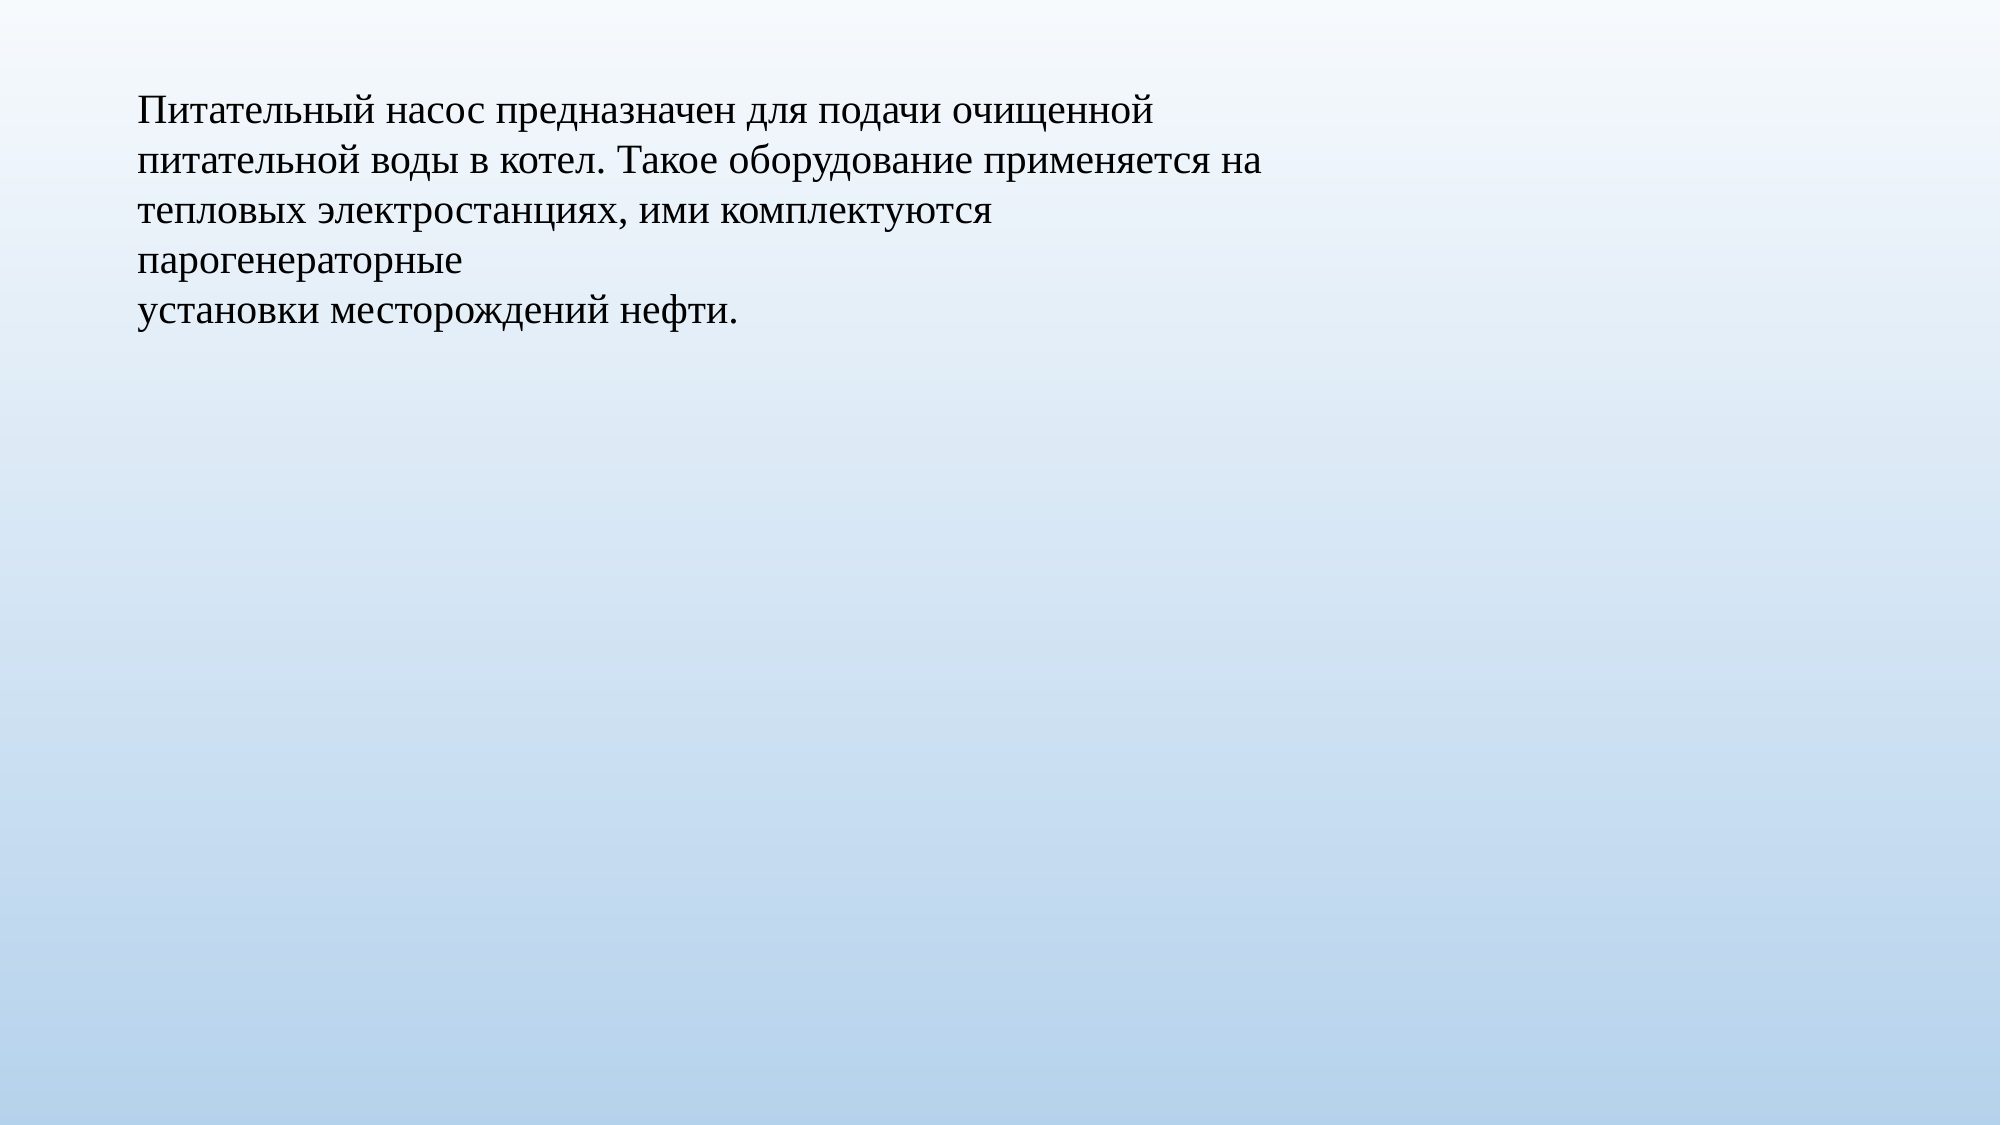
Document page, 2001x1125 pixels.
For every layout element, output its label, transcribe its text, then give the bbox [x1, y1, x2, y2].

text_box Питательный насос предназначен для подачи очищенной питательной воды в котел. Такое оборудование применяется на тепловых электростанциях, ими комплектуются парогенераторные установки месторождений нефти. [122, 74, 1323, 340]
